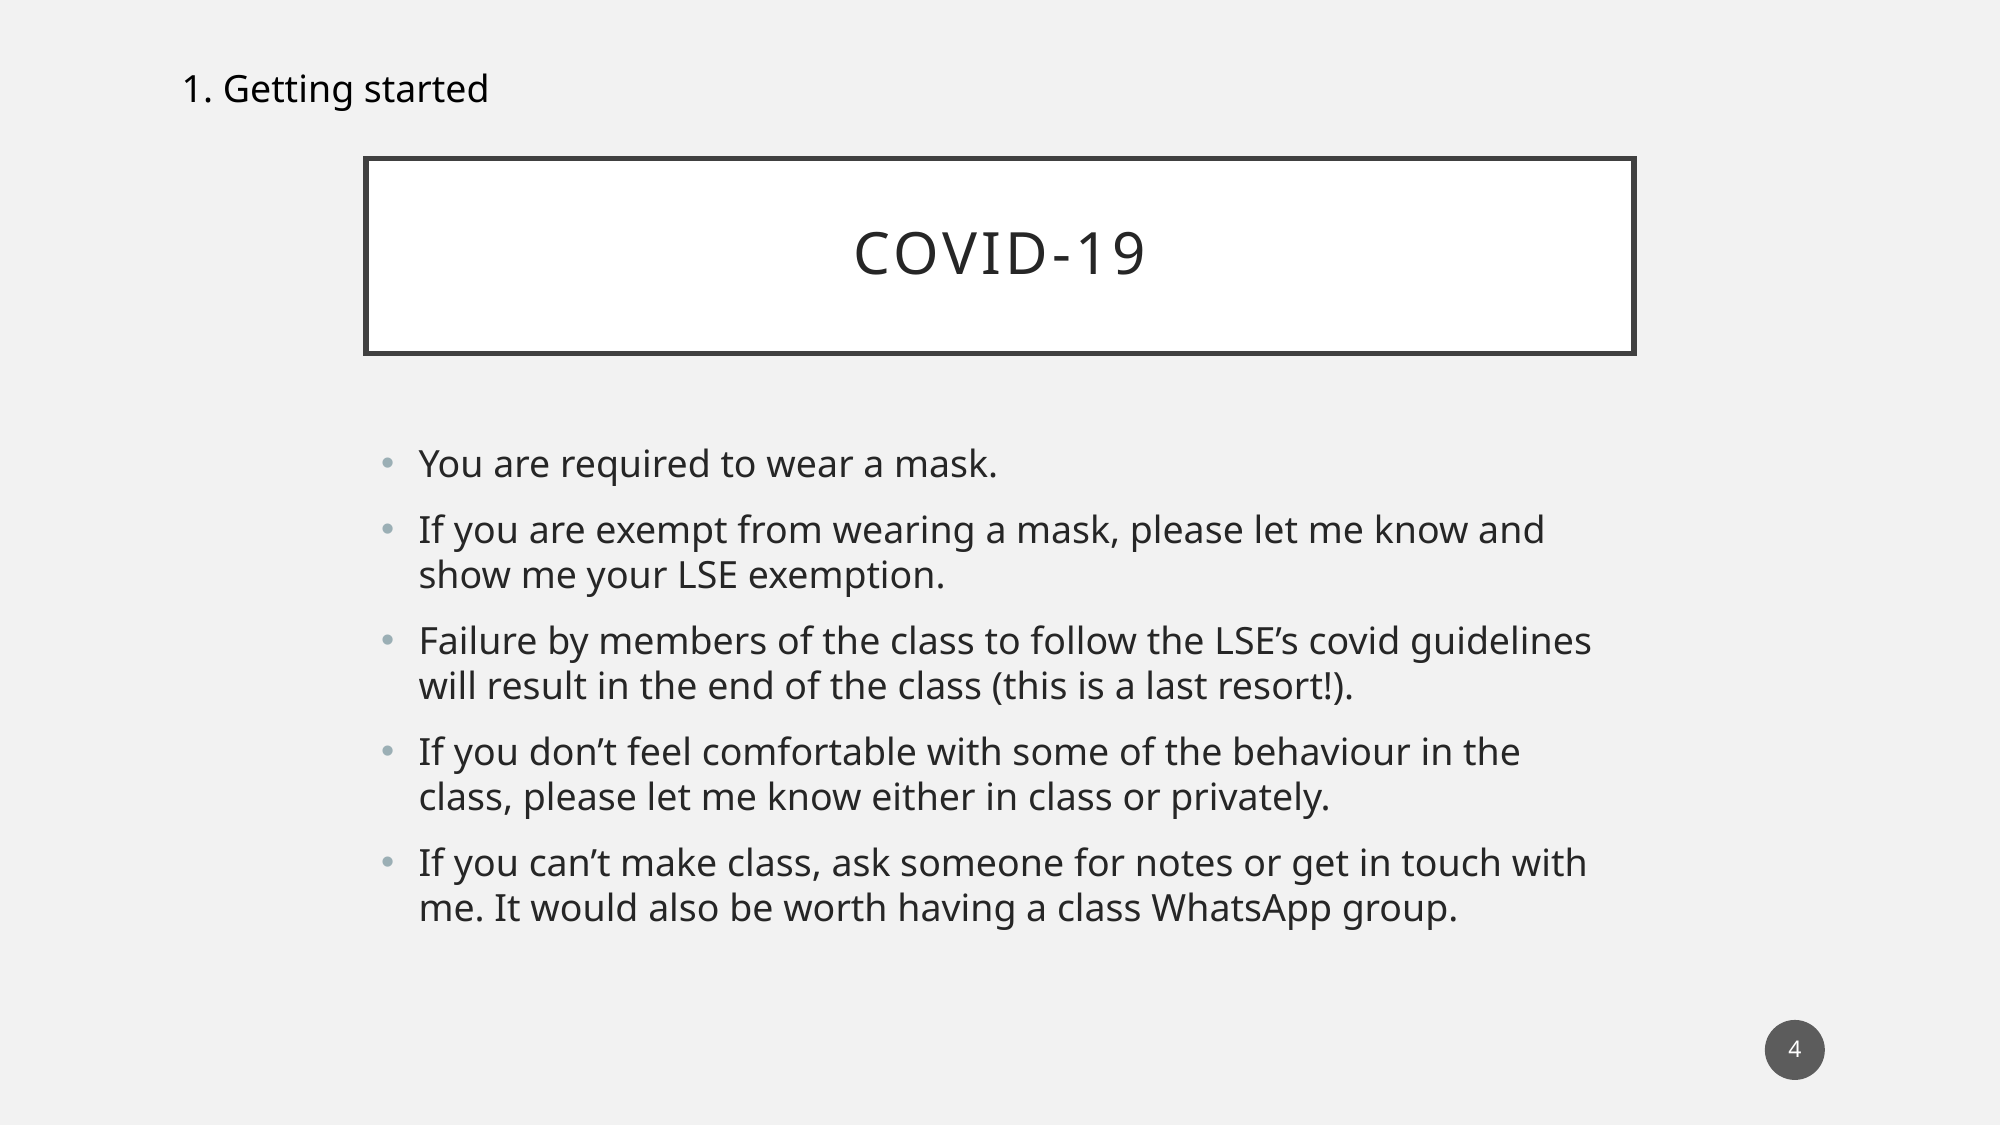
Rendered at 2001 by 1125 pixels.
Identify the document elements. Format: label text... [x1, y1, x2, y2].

text_box 1. Getting started [166, 57, 565, 118]
title COVID-19 [363, 156, 1637, 356]
list You are required to wear a mask. If you are exempt from wearing a mask, please let me know and show me your LSE exemption. Failure by members of the class to follow the LSE’s covid guidelines will result in the end of the class (this is a last resort!). If you don’t feel comfortable with some of the behaviour in the class, please let me know either in class or privately. If you can’t make class, ask someone for notes or get in touch with me. It would also be worth having a class WhatsApp group. [366, 432, 1634, 942]
slide_number 4 [1764, 1019, 1825, 1080]
